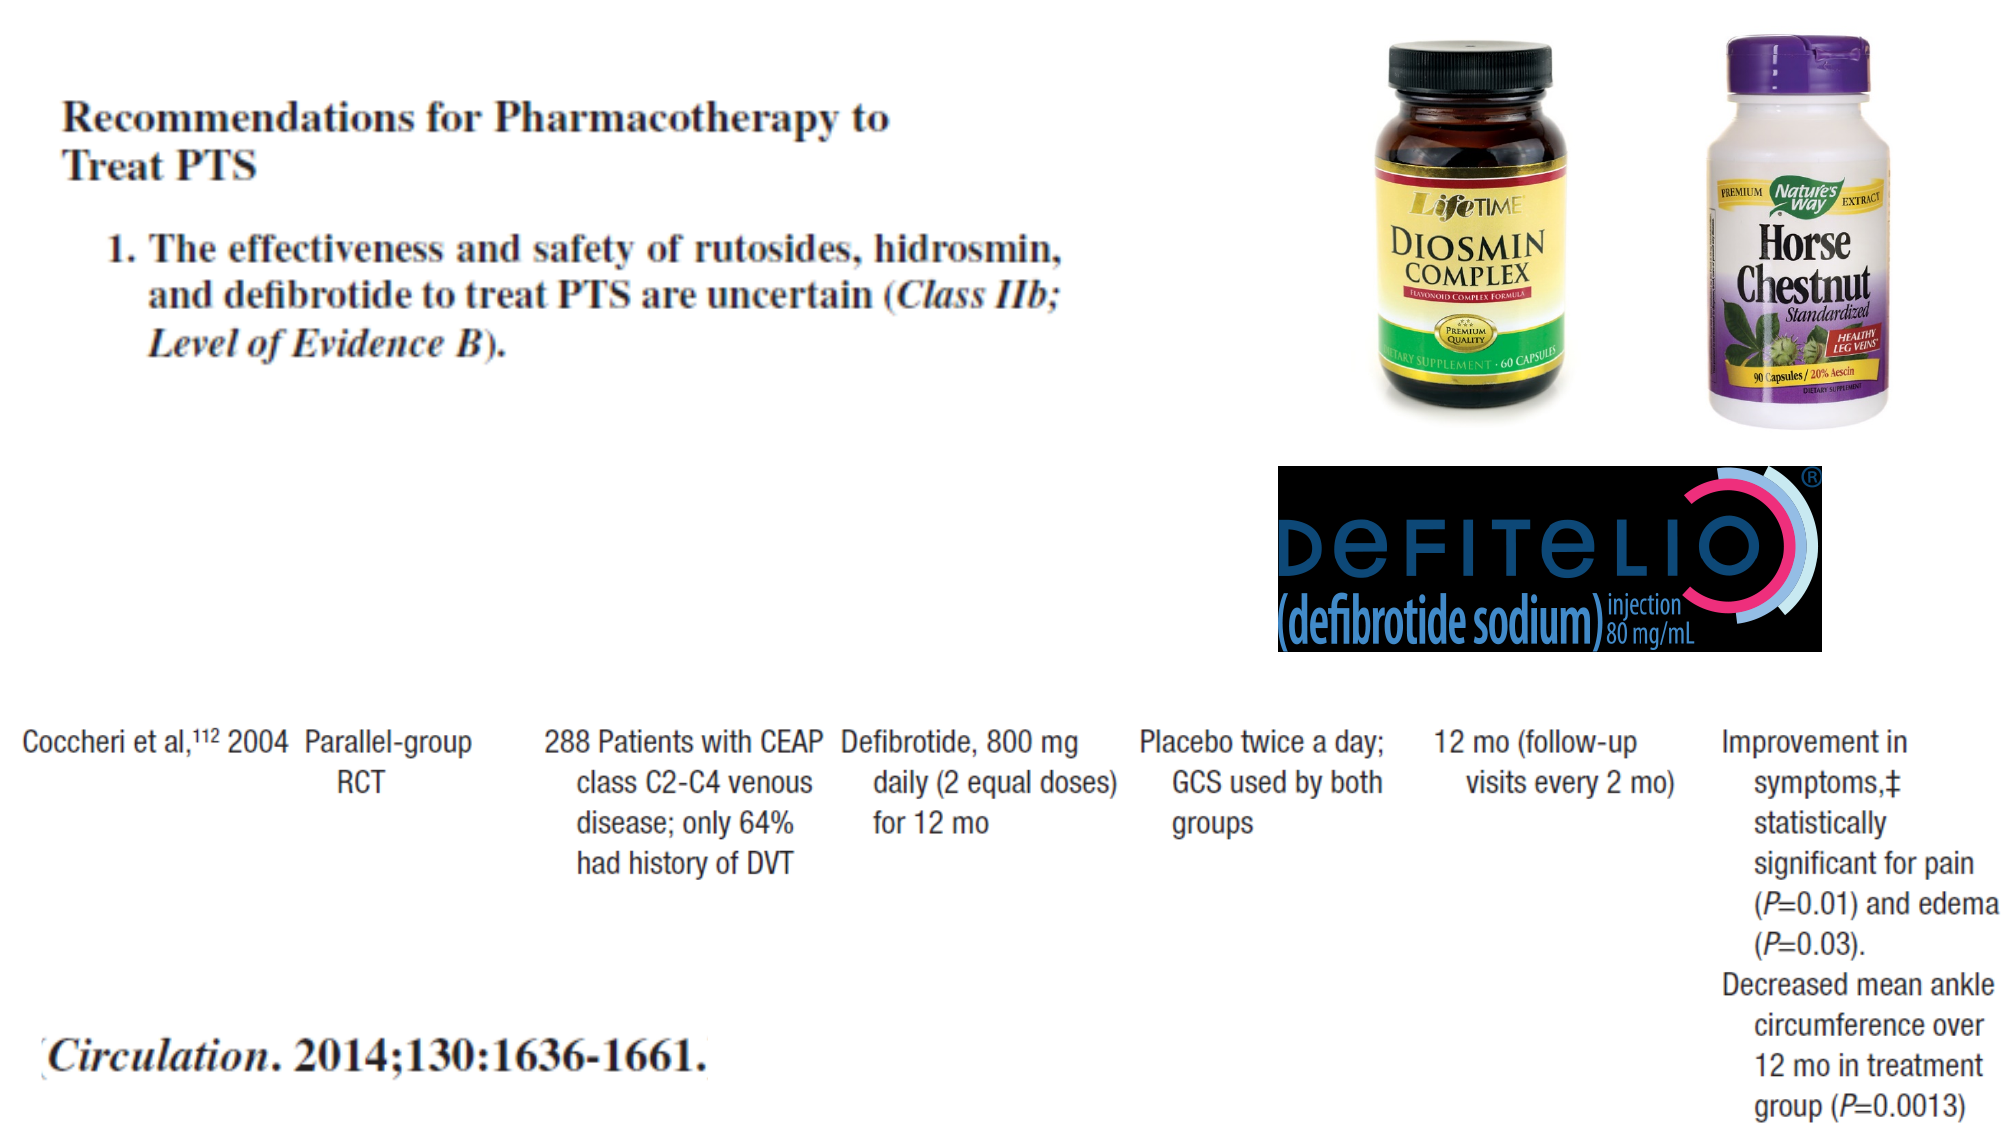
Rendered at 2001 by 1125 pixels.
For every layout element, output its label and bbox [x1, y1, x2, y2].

picture [1278, 466, 1822, 653]
picture [14, 708, 2000, 1125]
picture [1351, 23, 1590, 464]
picture [1694, 26, 1902, 439]
picture [47, 71, 1081, 416]
